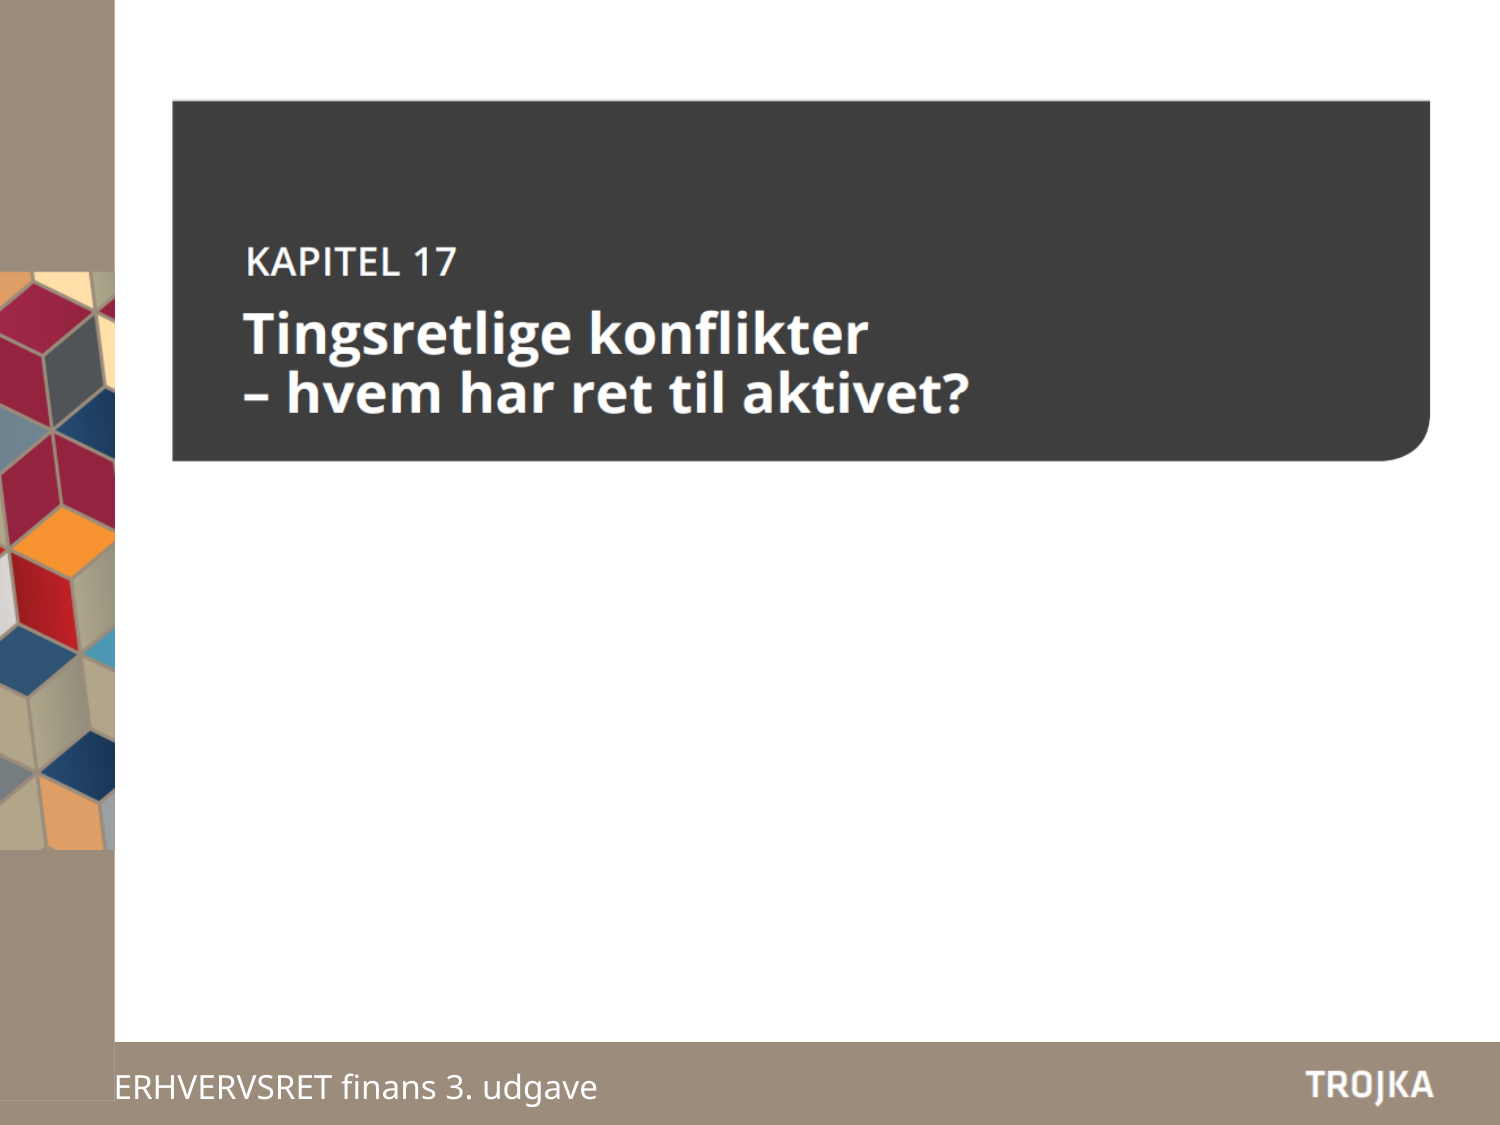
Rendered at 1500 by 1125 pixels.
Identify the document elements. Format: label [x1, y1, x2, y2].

picture [0, 0, 115, 1100]
picture [0, 1042, 1500, 1125]
picture [169, 98, 1438, 474]
